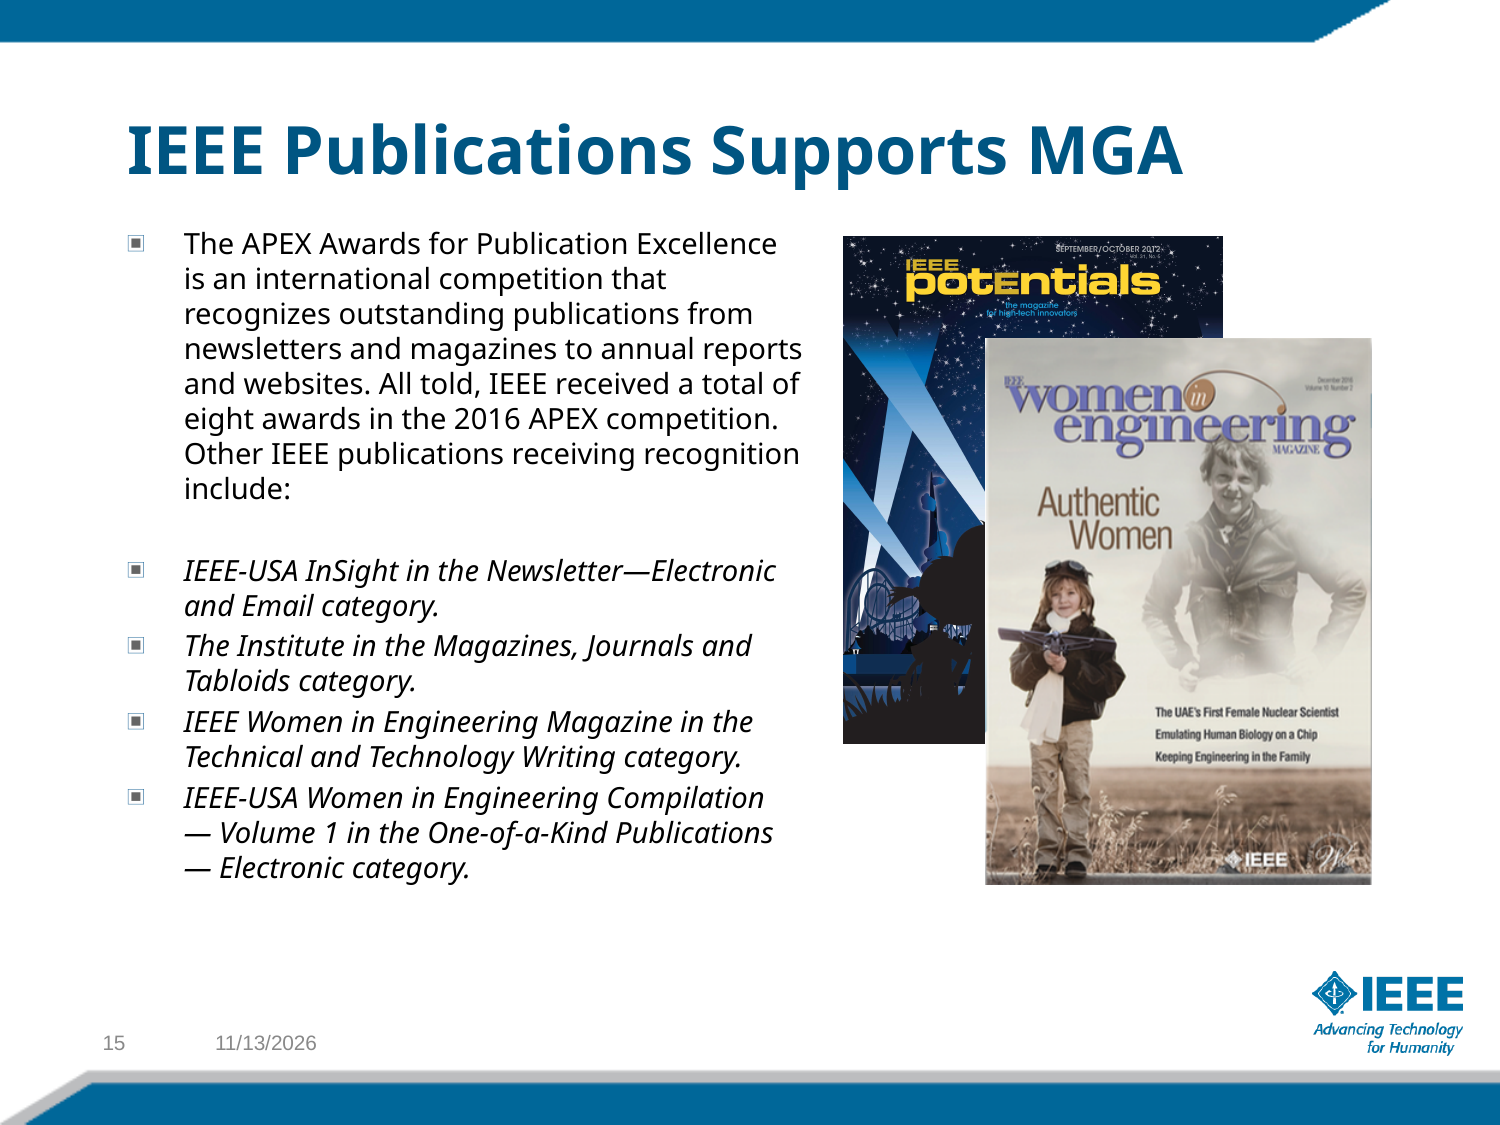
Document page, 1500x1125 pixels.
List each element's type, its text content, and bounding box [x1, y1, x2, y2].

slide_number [200, 1012, 713, 1073]
slide_number 15 [87, 1012, 200, 1073]
picture [0, 0, 1500, 1125]
title IEEE Publications Supports MGA [112, 99, 1388, 288]
list The APEX Awards for Publication Excellence is an international competition that recognizes outstanding publications from newsletters and magazines to annual reports and websites. All told, IEEE received a total of eight awards in the 2016 APEX competition. Other IEEE publications receiving recognition include: IEEE-USA InSight in the Newsletter—Electronic and Email category. The Institute in the Magazines, Journals and Tabloids category. IEEE Women in Engineering Magazine in the Technical and Technology Writing category. IEEE-USA Women in Engineering Compilation — Volume 1 in the One-of-a-Kind Publications — Electronic category. [112, 218, 821, 995]
